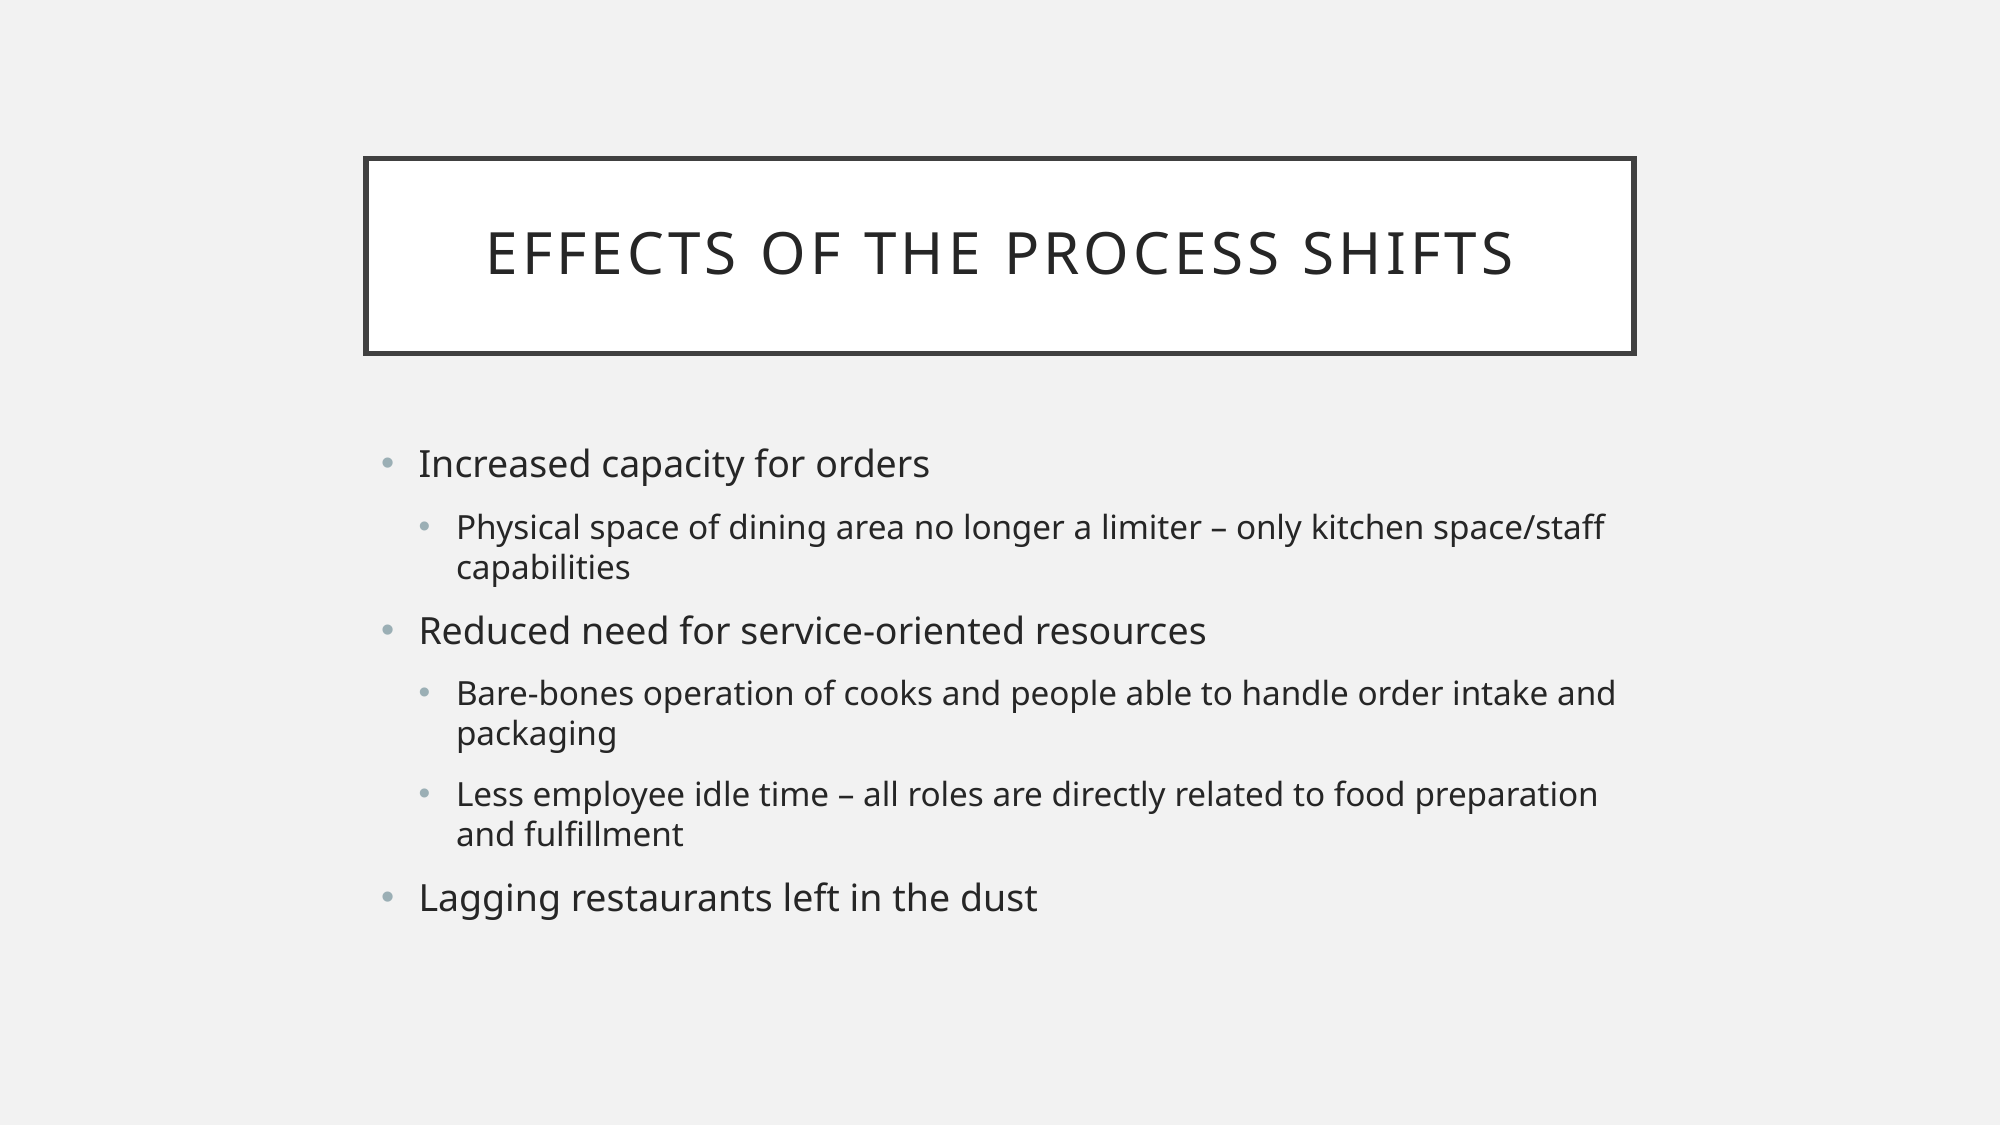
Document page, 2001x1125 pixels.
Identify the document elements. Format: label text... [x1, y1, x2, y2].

list Increased capacity for orders Physical space of dining area no longer a limiter – only kitchen space/staff capabilities Reduced need for service-oriented resources Bare-bones operation of cooks and people able to handle order intake and packaging Less employee idle time – all roles are directly related to food preparation and fulfillment Lagging restaurants left in the dust [366, 432, 1634, 1008]
title Effects of the process shifts [363, 156, 1637, 356]
